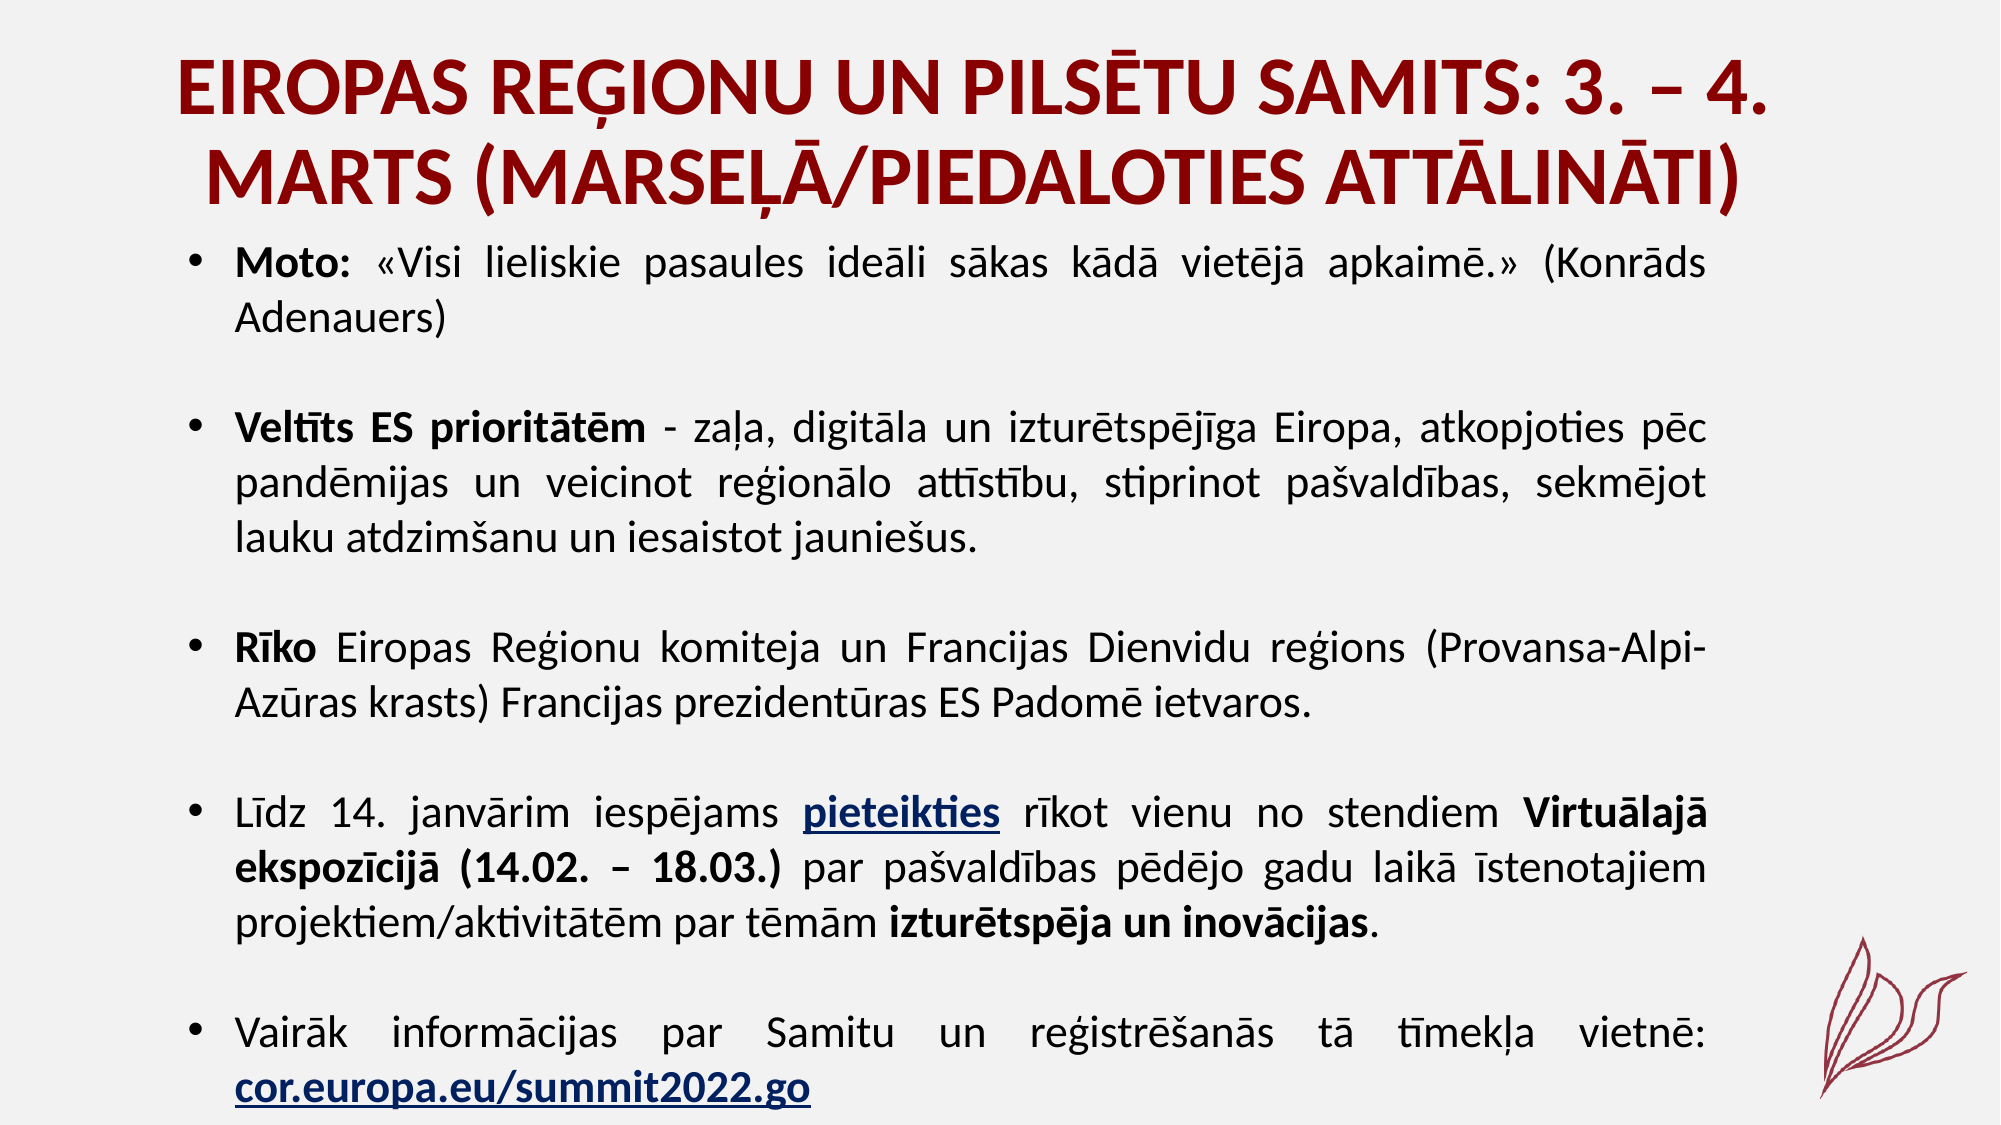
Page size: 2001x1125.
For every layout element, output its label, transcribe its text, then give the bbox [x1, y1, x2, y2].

title Eiropas Reģionu un pilsētu samits: 3. – 4. marts (Marseļā/piedaloties attālināti) [121, 35, 1827, 225]
text_box Moto: «Visi lieliskie pasaules ideāli sākas kādā vietējā apkaimē.» (Konrāds Adenauers) Veltīts ES prioritātēm - zaļa, digitāla un izturētspējīga Eiropa, atkopjoties pēc pandēmijas un veicinot reģionālo attīstību, stiprinot pašvaldības, sekmējot lauku atdzimšanu un iesaistot jauniešus. Rīko Eiropas Reģionu komiteja un Francijas Dienvidu reģions (Provansa-Alpi-Azūras krasts) Francijas prezidentūras ES Padomē ietvaros. Līdz 14. janvārim iespējams pieteikties rīkot vienu no stendiem Virtuālajā ekspozīcijā (14.02. – 18.03.) par pašvaldības pēdējo gadu laikā īstenotajiem projektiem/aktivitātēm par tēmām izturētspēja un inovācijas. Vairāk informācijas par Samitu un reģistrēšanās tā tīmekļa vietnē: cor.europa.eu/summit2022.go [173, 224, 1723, 1125]
